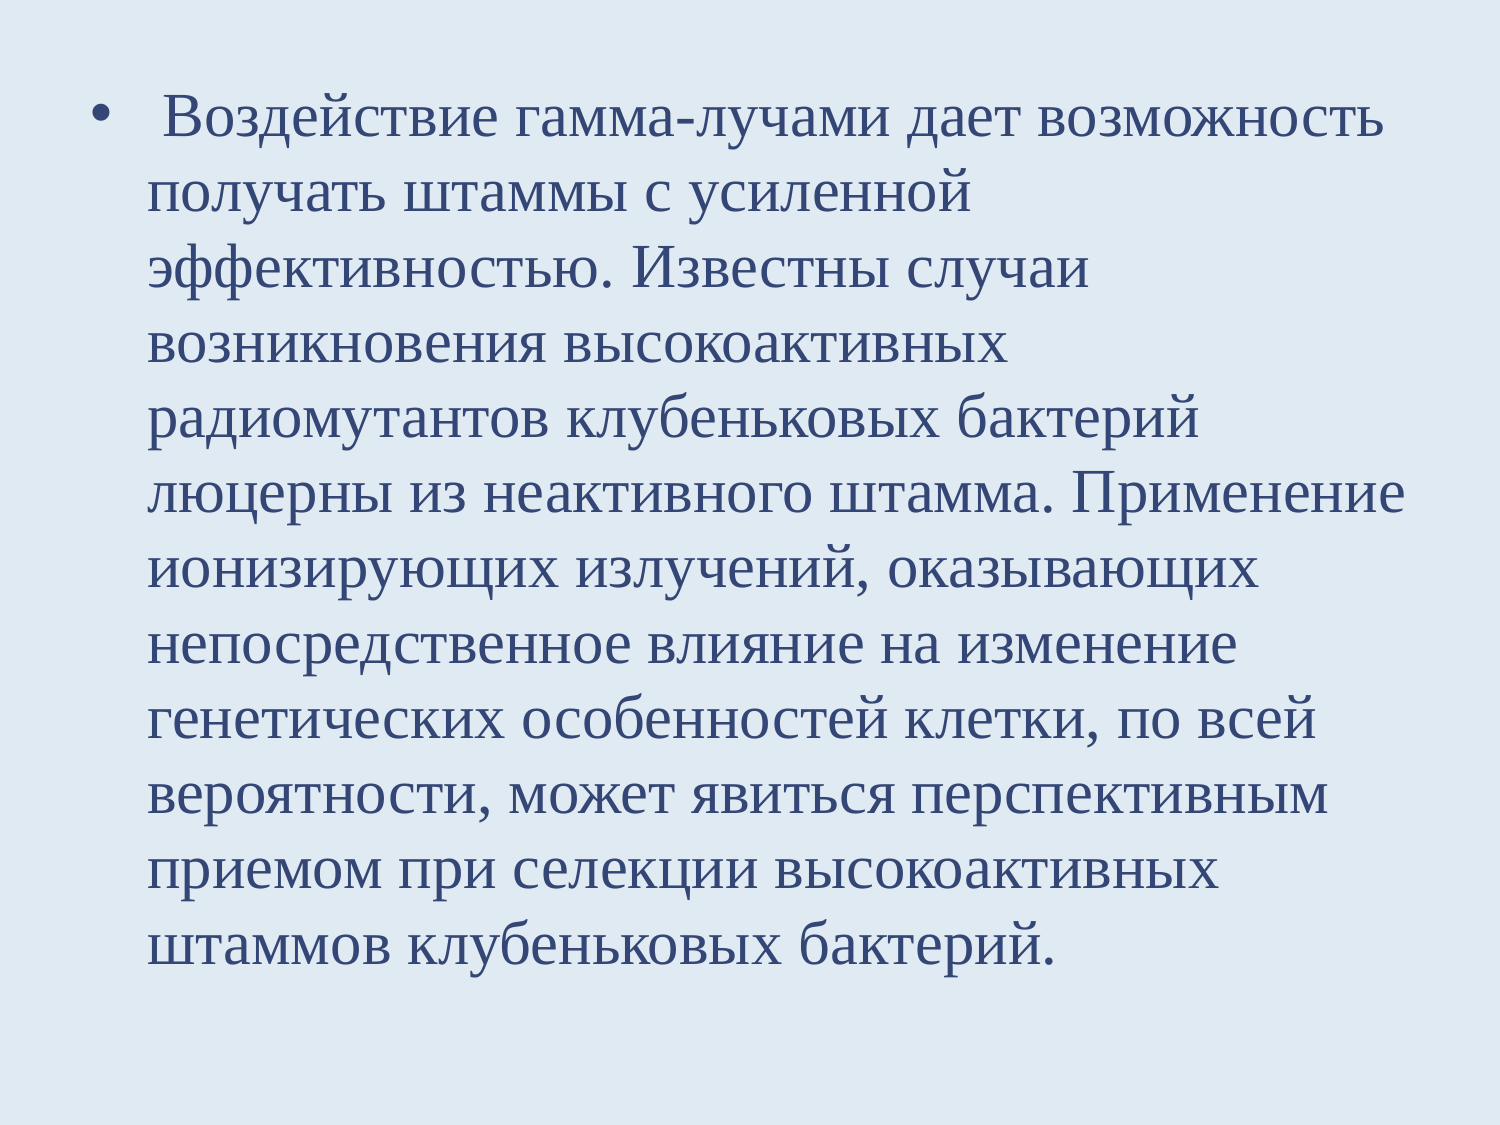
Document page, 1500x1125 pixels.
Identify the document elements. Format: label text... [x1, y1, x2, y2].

list Воздействие гамма-лучами дает возможность получать штаммы с усиленной эффективностью. Известны случаи возникновения высокоактивных радиомутантов клубеньковых бактерий люцерны из неактивного штамма. Применение ионизирующих излучений, оказывающих непосредственное влияние на изменение генетических особенностей клетки, по всей вероятности, может явиться перспективным приемом при селекции высокоактивных штаммов клубеньковых бактерий. [75, 66, 1425, 1005]
